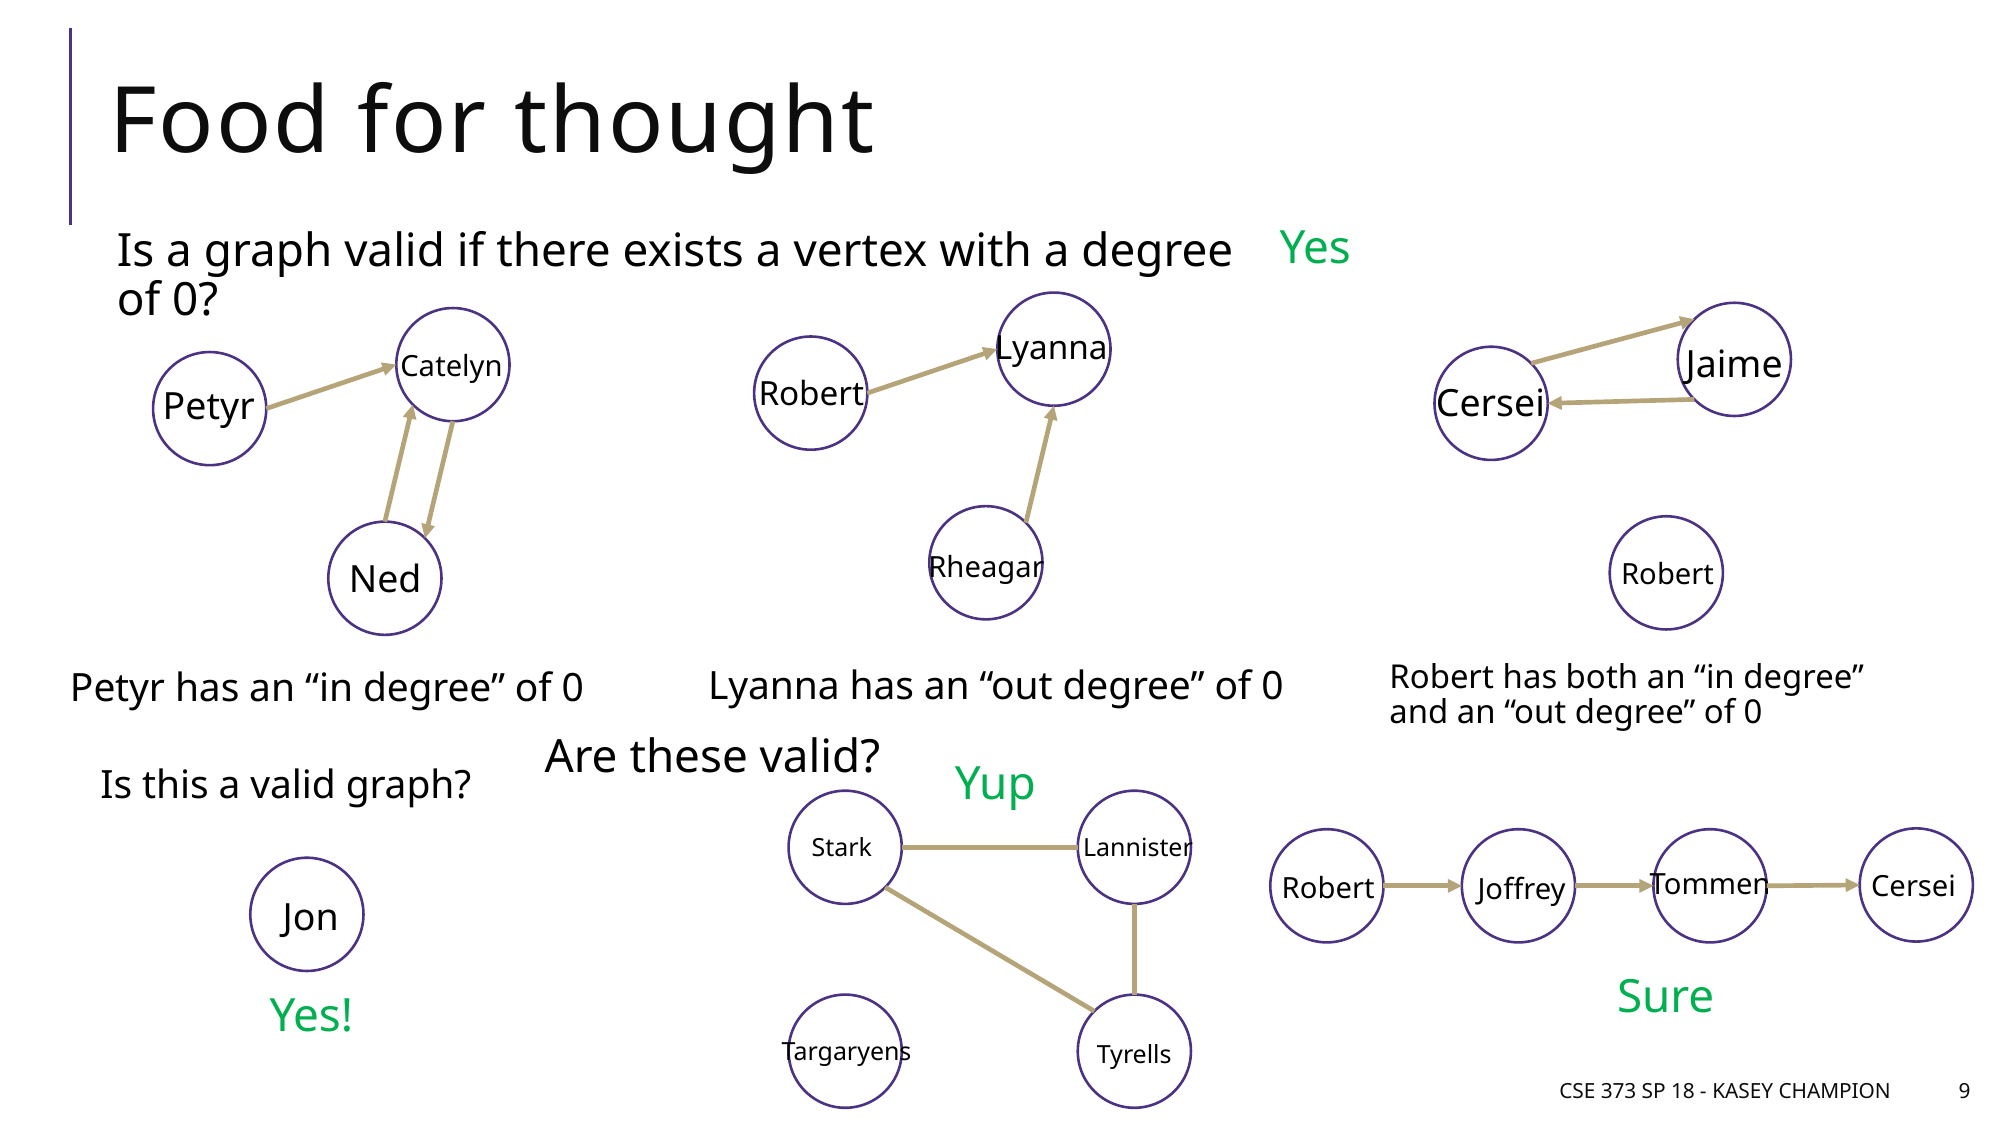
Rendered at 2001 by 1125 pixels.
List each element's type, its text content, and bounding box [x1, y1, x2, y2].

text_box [1425, 302, 1796, 630]
text_box Yes! [247, 984, 375, 1072]
text_box Robert has both an “in degree” and an “out degree” of 0 [1369, 652, 1906, 740]
text_box Yes [1257, 216, 1385, 304]
footer CSE 373 SP 18 - Kasey Champion [1204, 1069, 1906, 1115]
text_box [1269, 828, 1387, 943]
text_box Petyr has an “in degree” of 0 [49, 660, 622, 749]
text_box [250, 857, 364, 972]
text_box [772, 790, 1203, 1108]
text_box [747, 292, 1117, 620]
title Food for thought [94, 43, 1930, 210]
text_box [152, 307, 515, 635]
list Is a graph valid if there exists a vertex with a degree of 0? [94, 219, 1280, 307]
slide_number 9 [1916, 1069, 1986, 1115]
text_box Is this a valid graph? [80, 757, 545, 846]
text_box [1461, 828, 1578, 943]
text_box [1859, 828, 1974, 942]
text_box Are these valid? [522, 725, 986, 813]
text_box Yup [932, 752, 1060, 785]
text_box Lyanna has an “out degree” of 0 [686, 658, 1297, 747]
text_box Sure [1594, 965, 1722, 1053]
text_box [1639, 828, 1781, 943]
